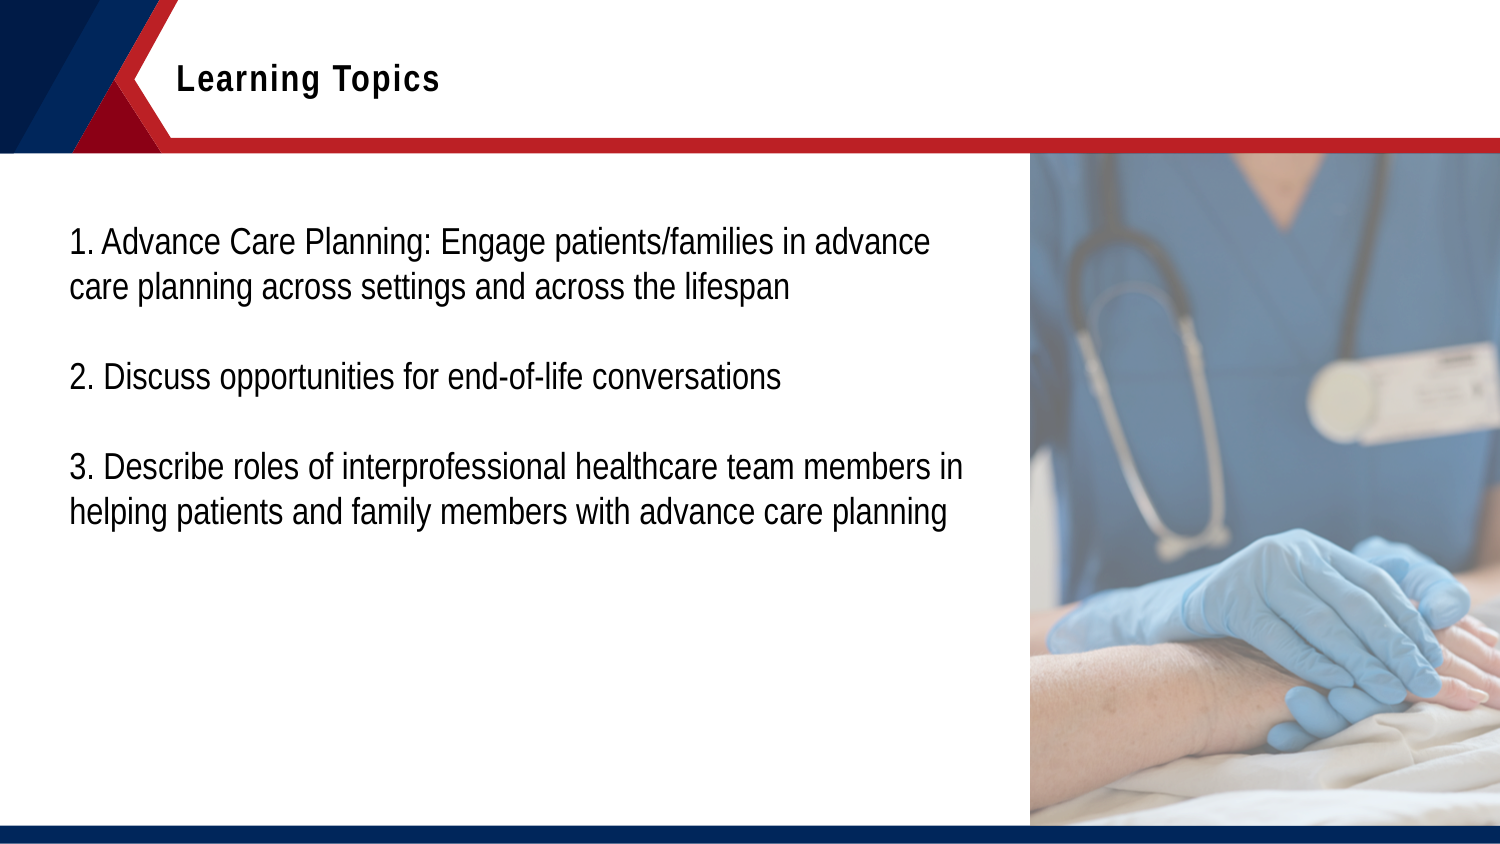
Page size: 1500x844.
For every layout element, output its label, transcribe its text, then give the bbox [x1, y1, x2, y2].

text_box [0, 0, 1500, 154]
picture [1030, 153, 1500, 826]
text_box 1. Advance Care Planning: Engage patients/families in advance care planning across settings and across the lifespan 2. Discuss opportunities for end-of-life conversations 3. Describe roles of interprofessional healthcare team members in helping patients and family members with advance care planning [54, 209, 988, 540]
text_box [0, 825, 1500, 844]
